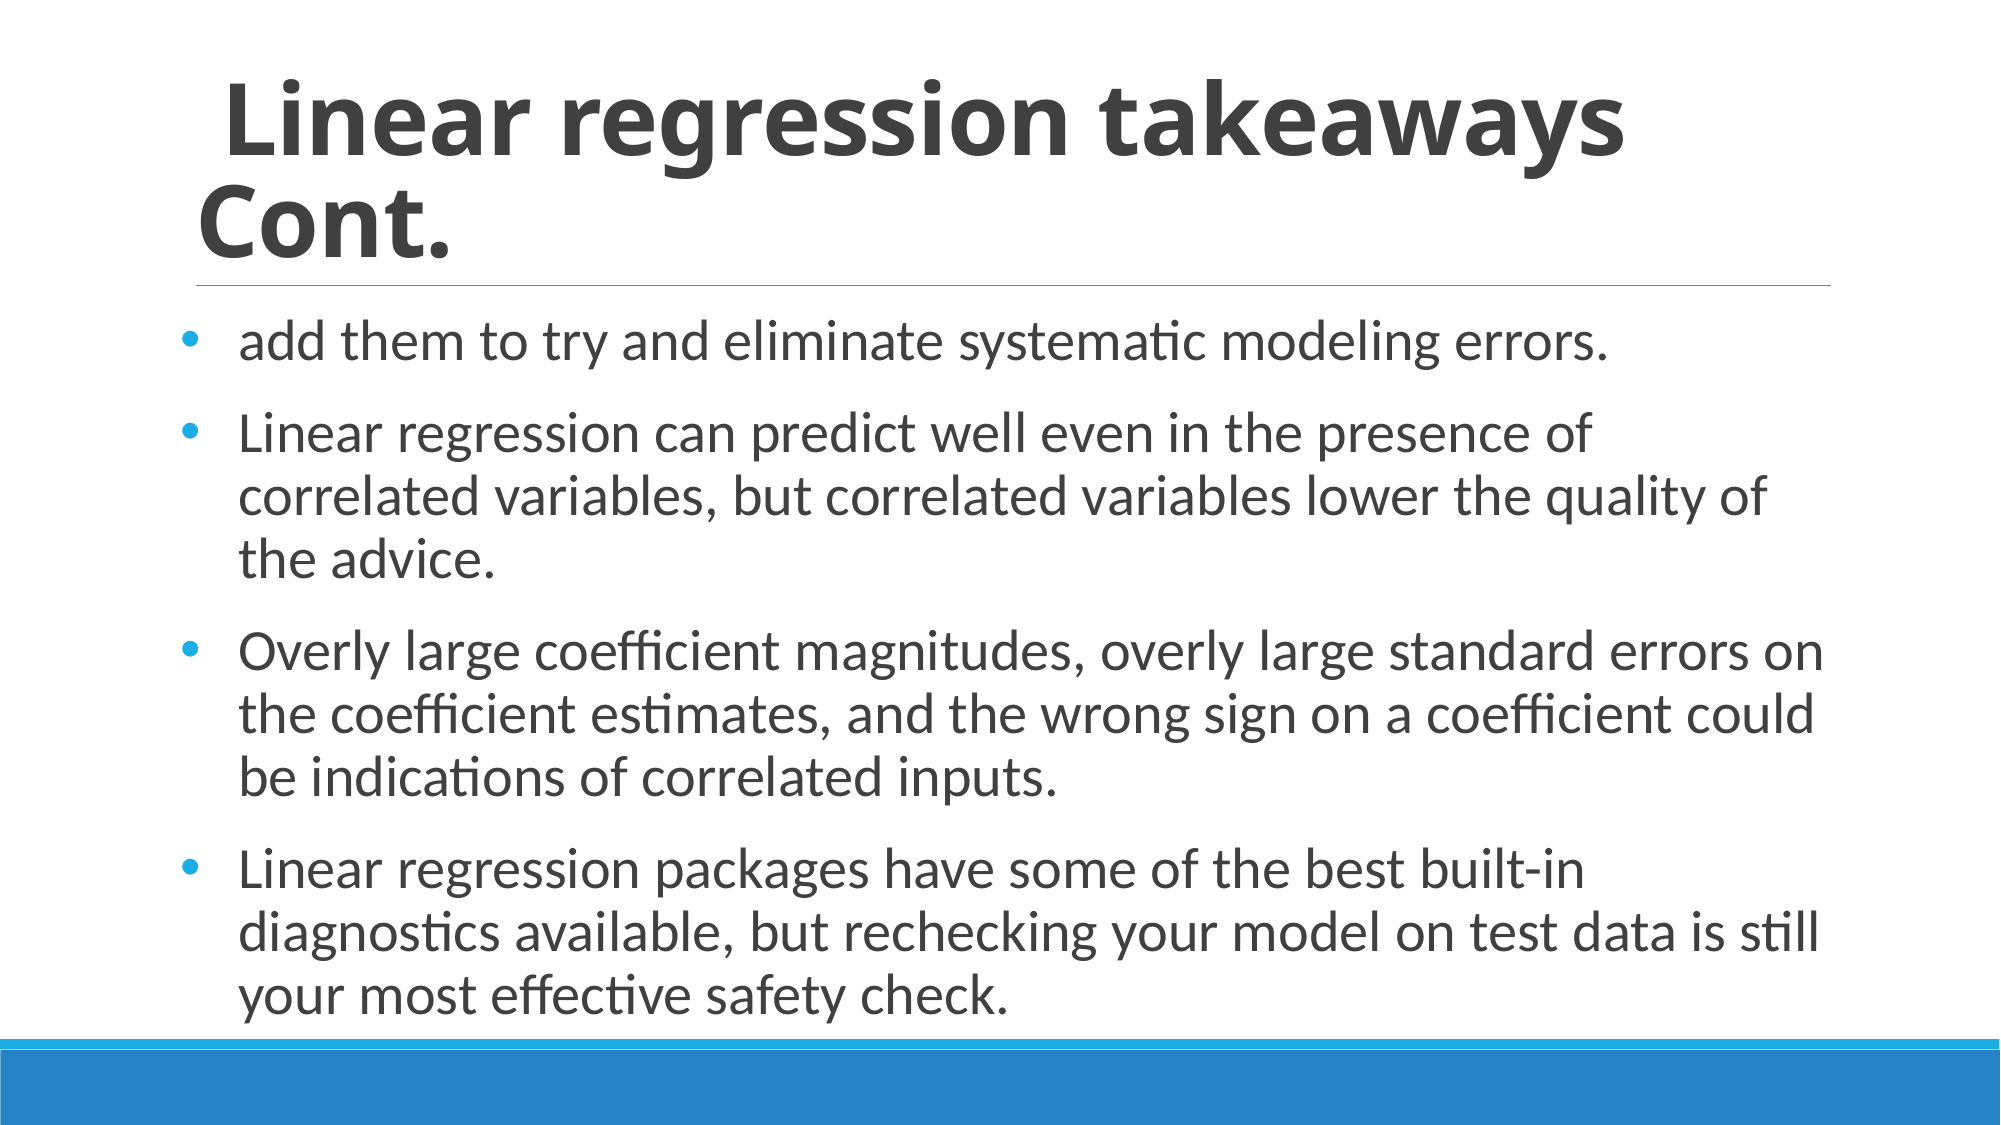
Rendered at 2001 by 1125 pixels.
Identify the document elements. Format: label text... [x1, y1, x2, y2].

list add them to try and eliminate systematic modeling errors. Linear regression can predict well even in the presence of correlated variables, but correlated variables lower the quality of the advice. Overly large coefficient magnitudes, overly large standard errors on the coefficient estimates, and the wrong sign on a coefficient could be indications of correlated inputs. Linear regression packages have some of the best built-in diagnostics available, but rechecking your model on test data is still your most effective safety check. [180, 302, 1830, 963]
title Linear regression takeaways Cont. [180, 47, 1830, 285]
